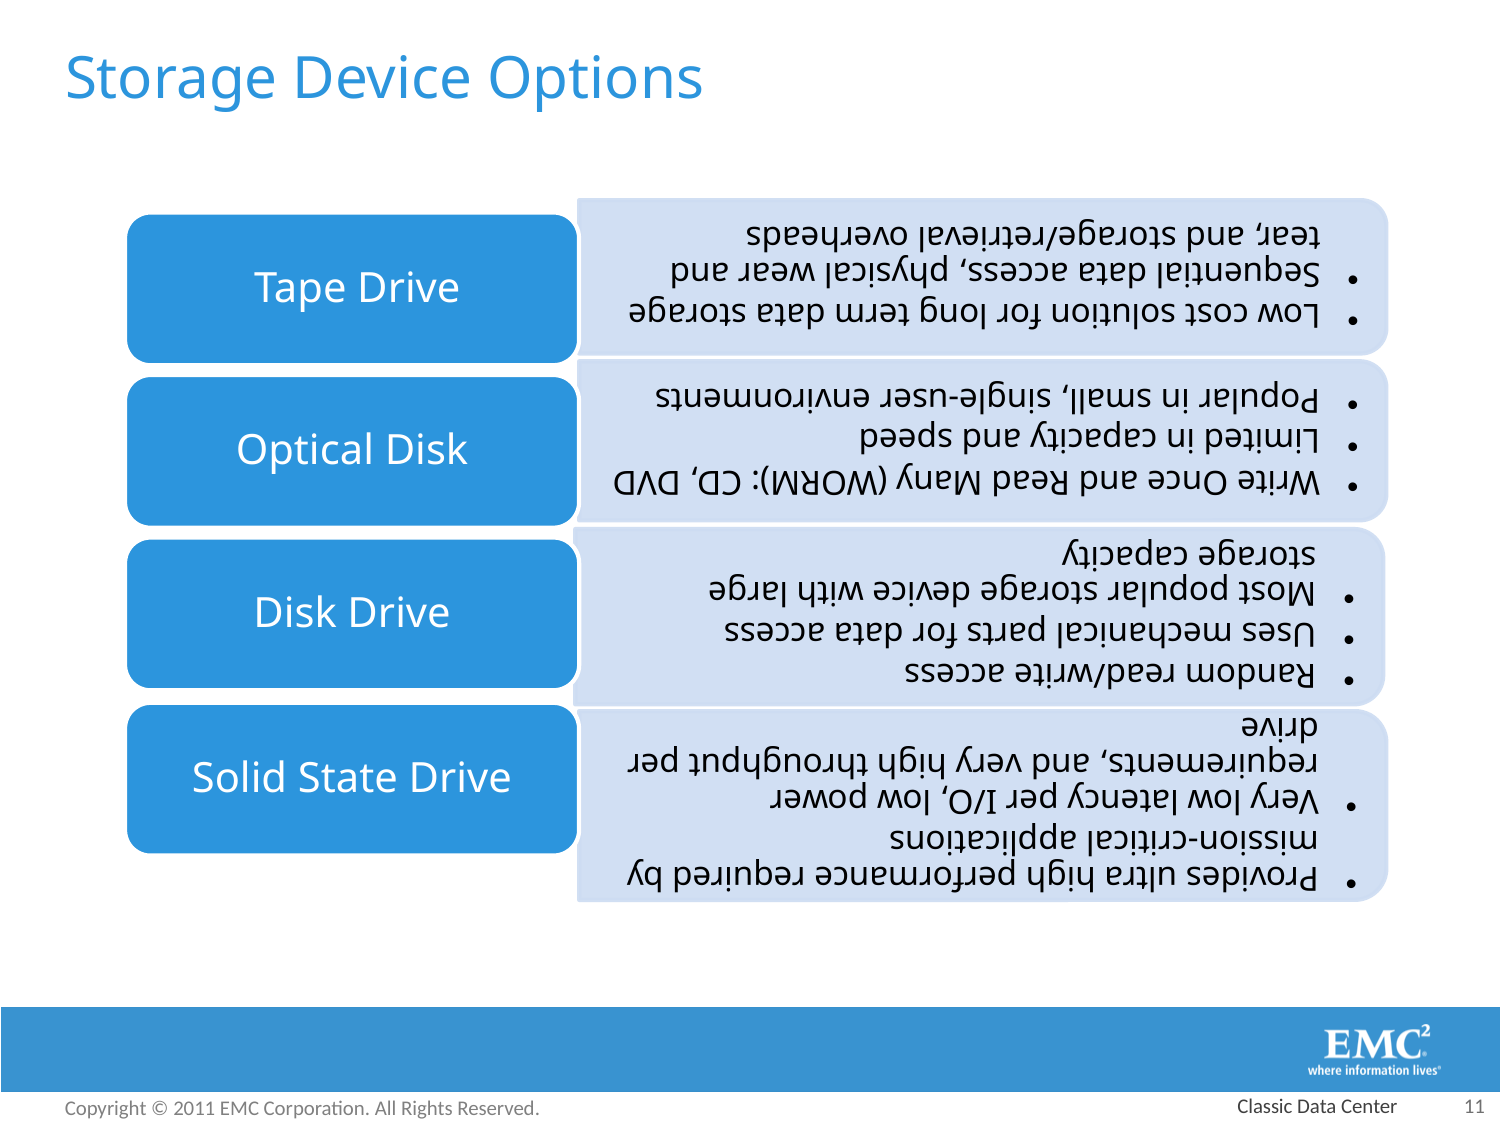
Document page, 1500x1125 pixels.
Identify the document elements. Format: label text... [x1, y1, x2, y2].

picture [0, 1006, 1500, 1093]
title Storage Device Options [49, 12, 1438, 138]
slide_number 11 [1425, 1087, 1500, 1125]
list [124, 199, 1388, 901]
text_box Classic Data Center [724, 1087, 1413, 1125]
